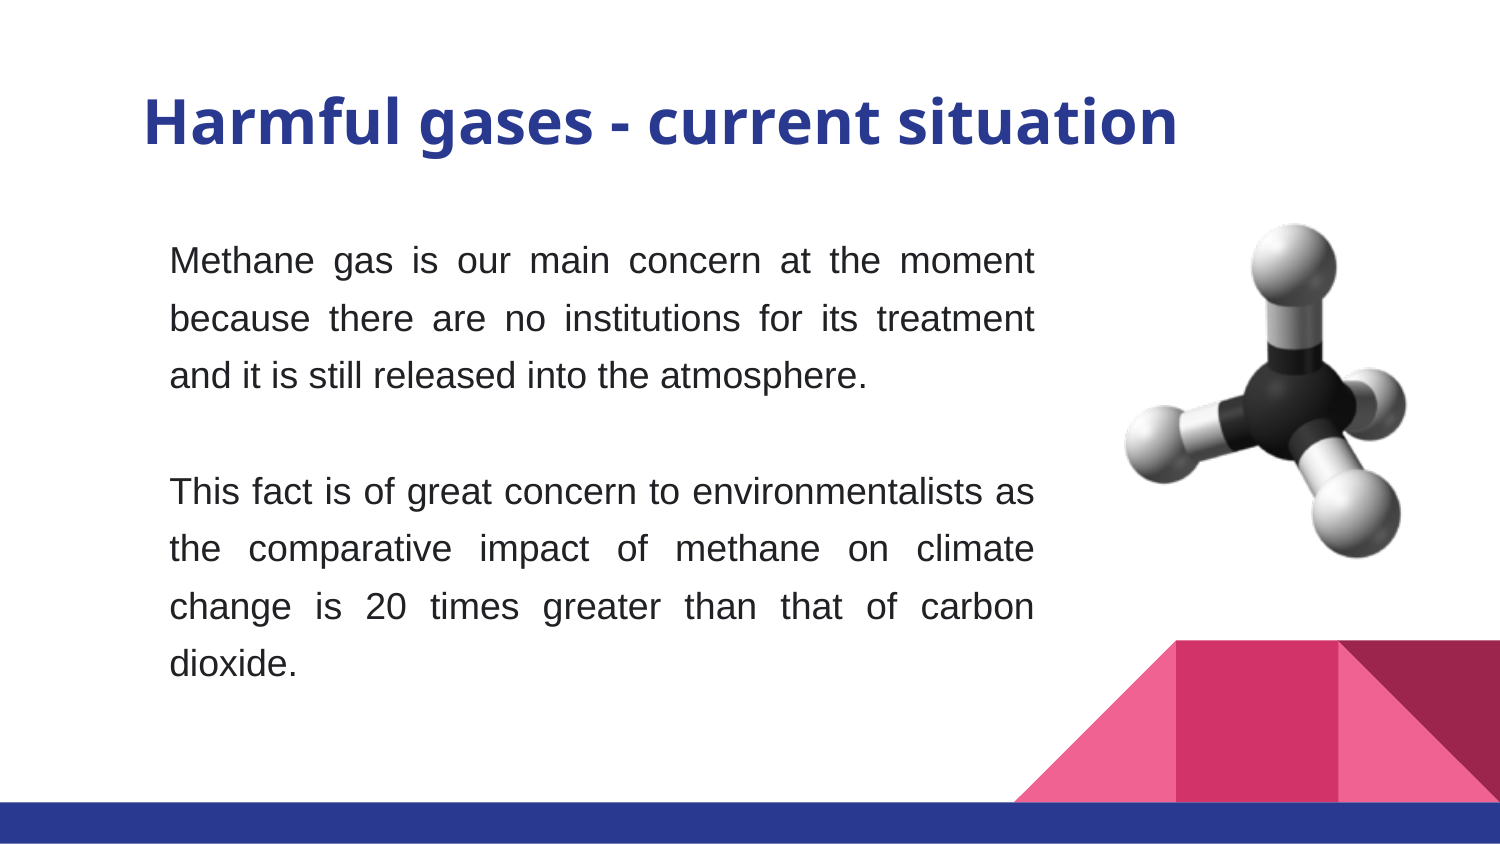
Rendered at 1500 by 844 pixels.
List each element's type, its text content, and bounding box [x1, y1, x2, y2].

list Methane gas is our main concern at the moment because there are no institutions for its treatment and it is still released into the atmosphere. This fact is of great concern to environmentalists as the comparative impact of methane on climate change is 20 times greater than that of carbon dioxide. [154, 208, 1057, 777]
title Harmful gases - current situation [127, 67, 1449, 167]
picture [1109, 208, 1423, 575]
